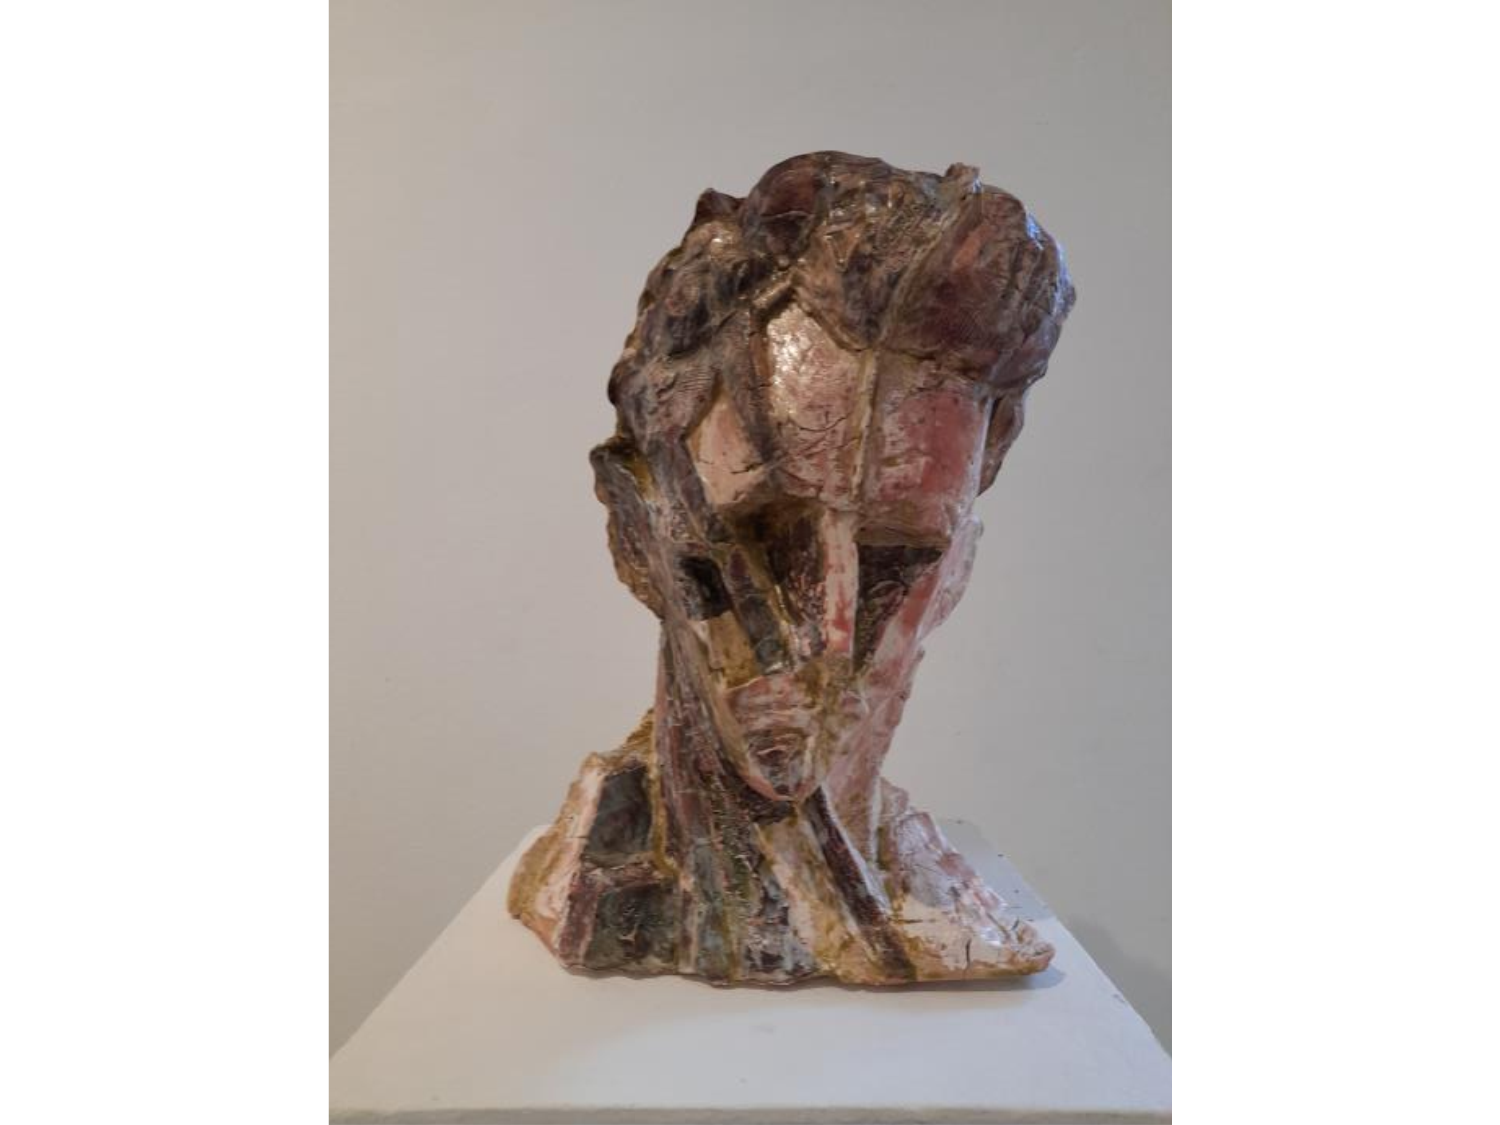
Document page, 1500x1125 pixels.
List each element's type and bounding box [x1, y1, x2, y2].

picture [187, 1, 1313, 1124]
